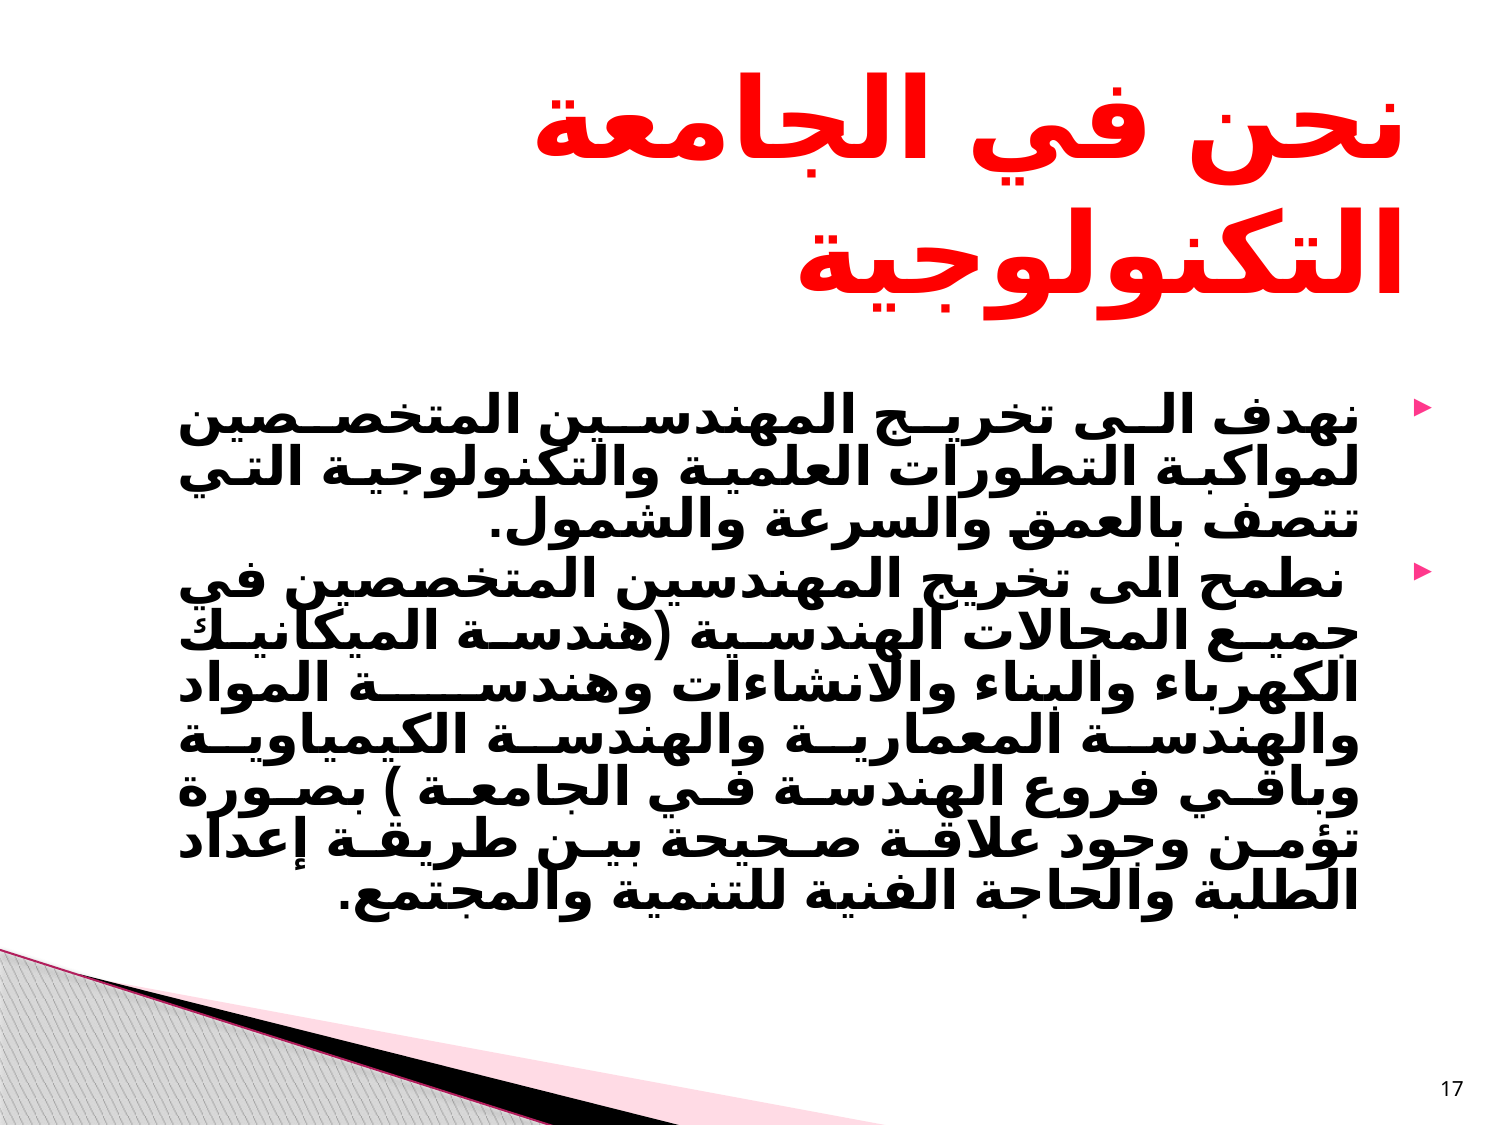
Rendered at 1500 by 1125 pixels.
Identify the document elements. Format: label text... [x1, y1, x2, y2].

title نحن في الجامعة التكنولوجية [125, 87, 1425, 275]
slide_number 17 [1418, 1051, 1479, 1112]
list نهدف الى تخريج المهندسين المتخصصين لمواكبة التطورات العلمية والتكنولوجية التي تتصف بالعمق والسرعة والشمول. نطمح الى تخريج المهندسين المتخصصين في جميع المجالات الهندسية (هندسة الميكانيك الكهرباء والبناء والانشاءات وهندسة المواد والهندسة المعمارية والهندسة الكيمياوية وباقي فروع الهندسة في الجامعة ) بصورة تؤمن وجود علاقة صحيحة بين طريقة إعداد الطلبة والحاجة الفنية للتنمية والمجتمع. [162, 384, 1450, 875]
